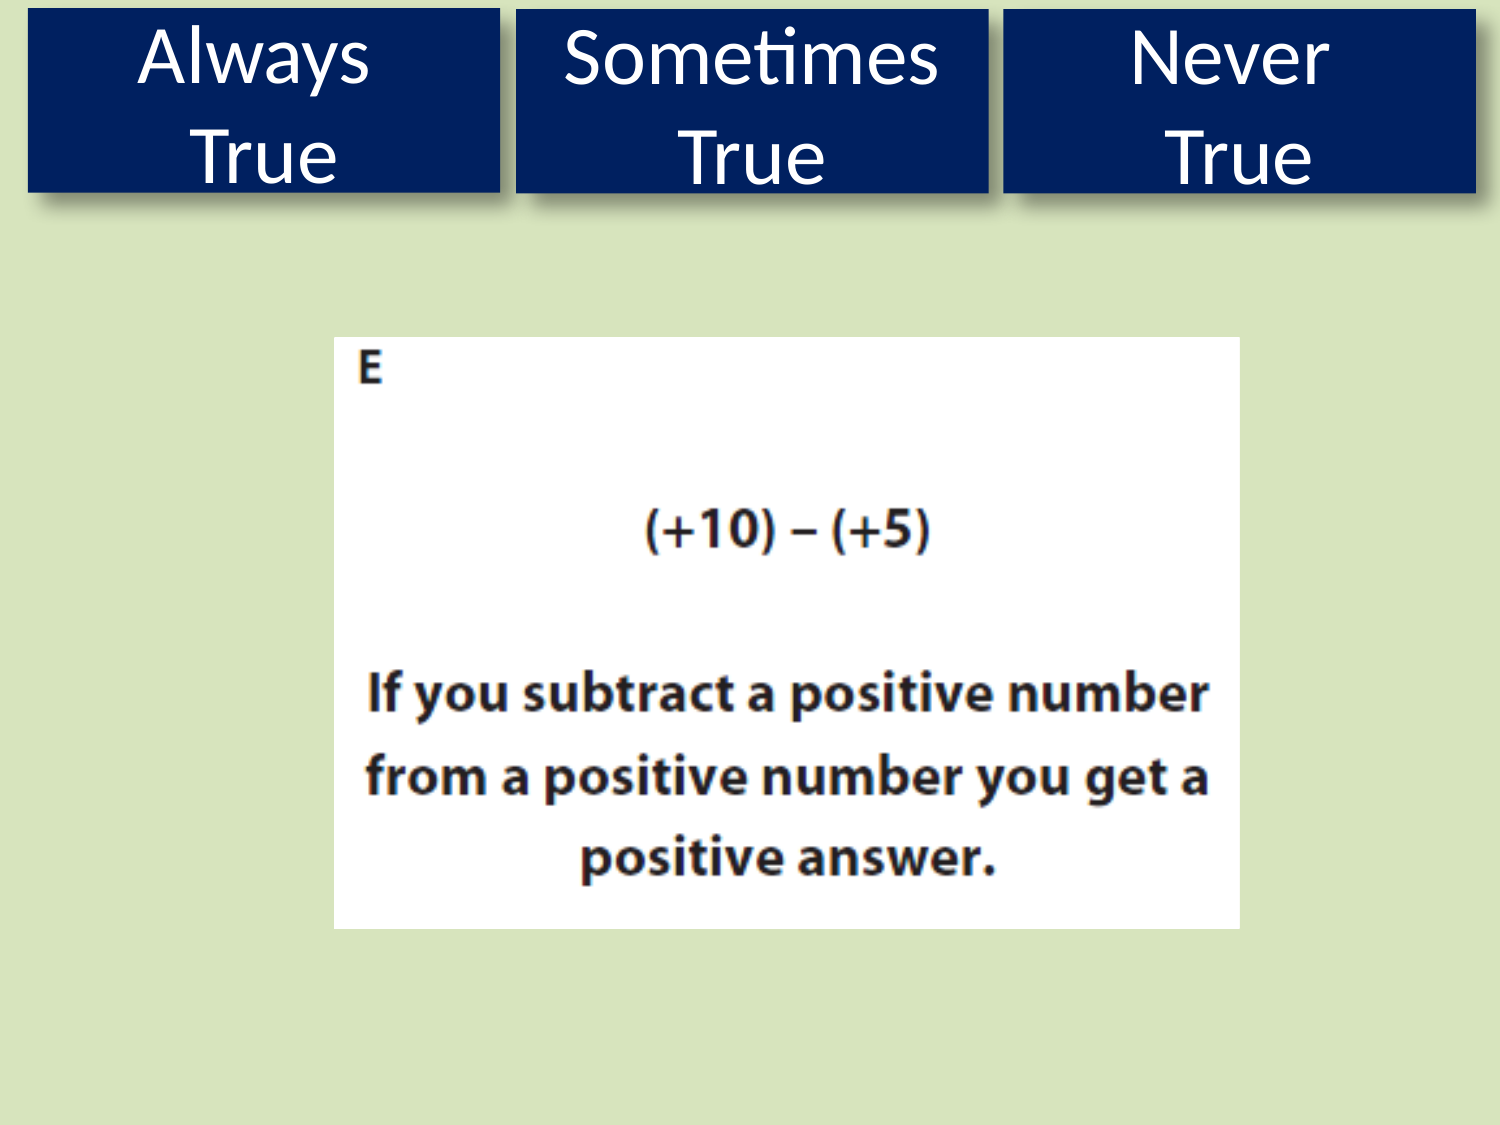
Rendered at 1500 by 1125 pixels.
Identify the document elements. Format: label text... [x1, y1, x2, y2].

picture [333, 336, 1240, 929]
text_box Never True [1001, 7, 1478, 196]
text_box Sometimes True [514, 7, 991, 196]
text_box Always True [26, 6, 502, 195]
